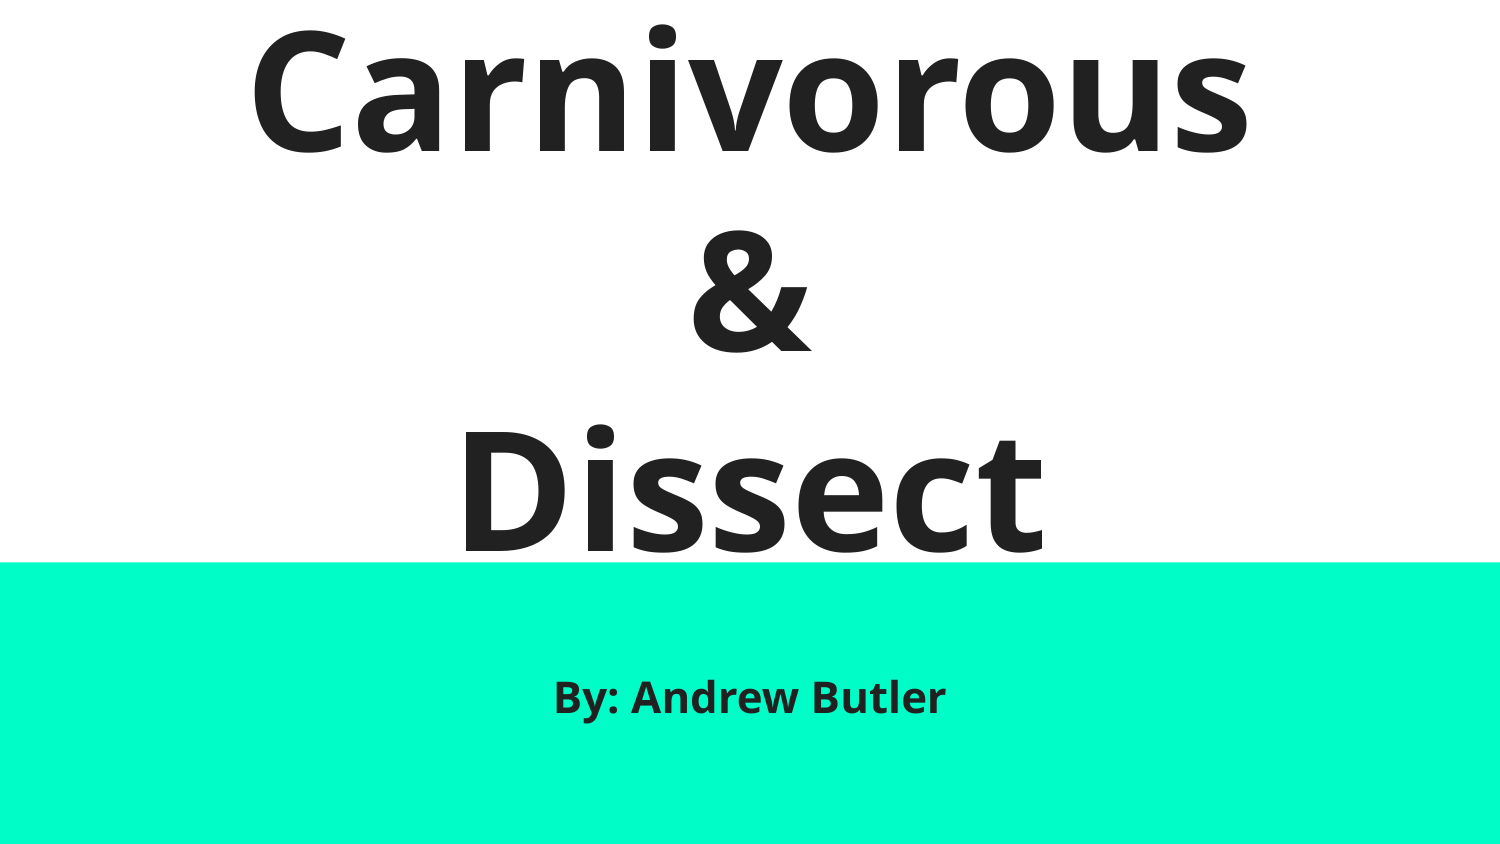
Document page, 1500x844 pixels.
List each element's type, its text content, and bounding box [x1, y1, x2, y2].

subtitle By: Andrew Butler [51, 638, 1449, 755]
title Carnivorous & Dissect [51, 64, 1449, 506]
